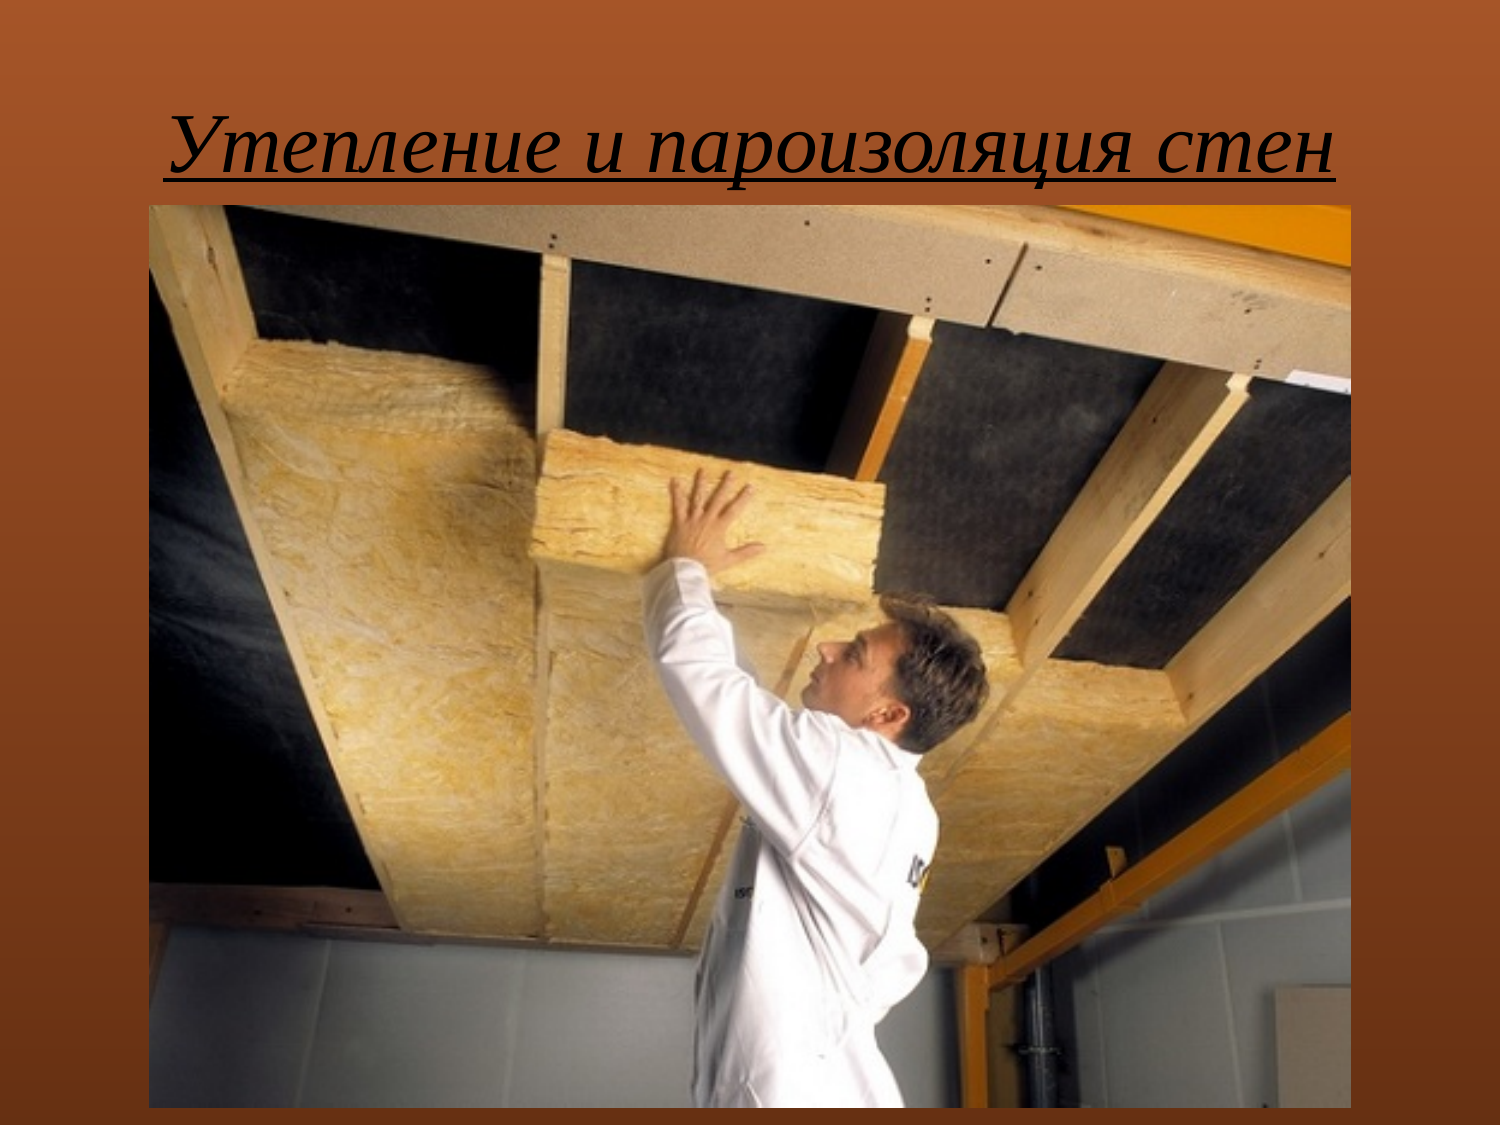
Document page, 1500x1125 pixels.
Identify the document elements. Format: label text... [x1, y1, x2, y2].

picture [148, 205, 1352, 1108]
title Утепление и пароизоляция стен [74, 44, 1426, 234]
